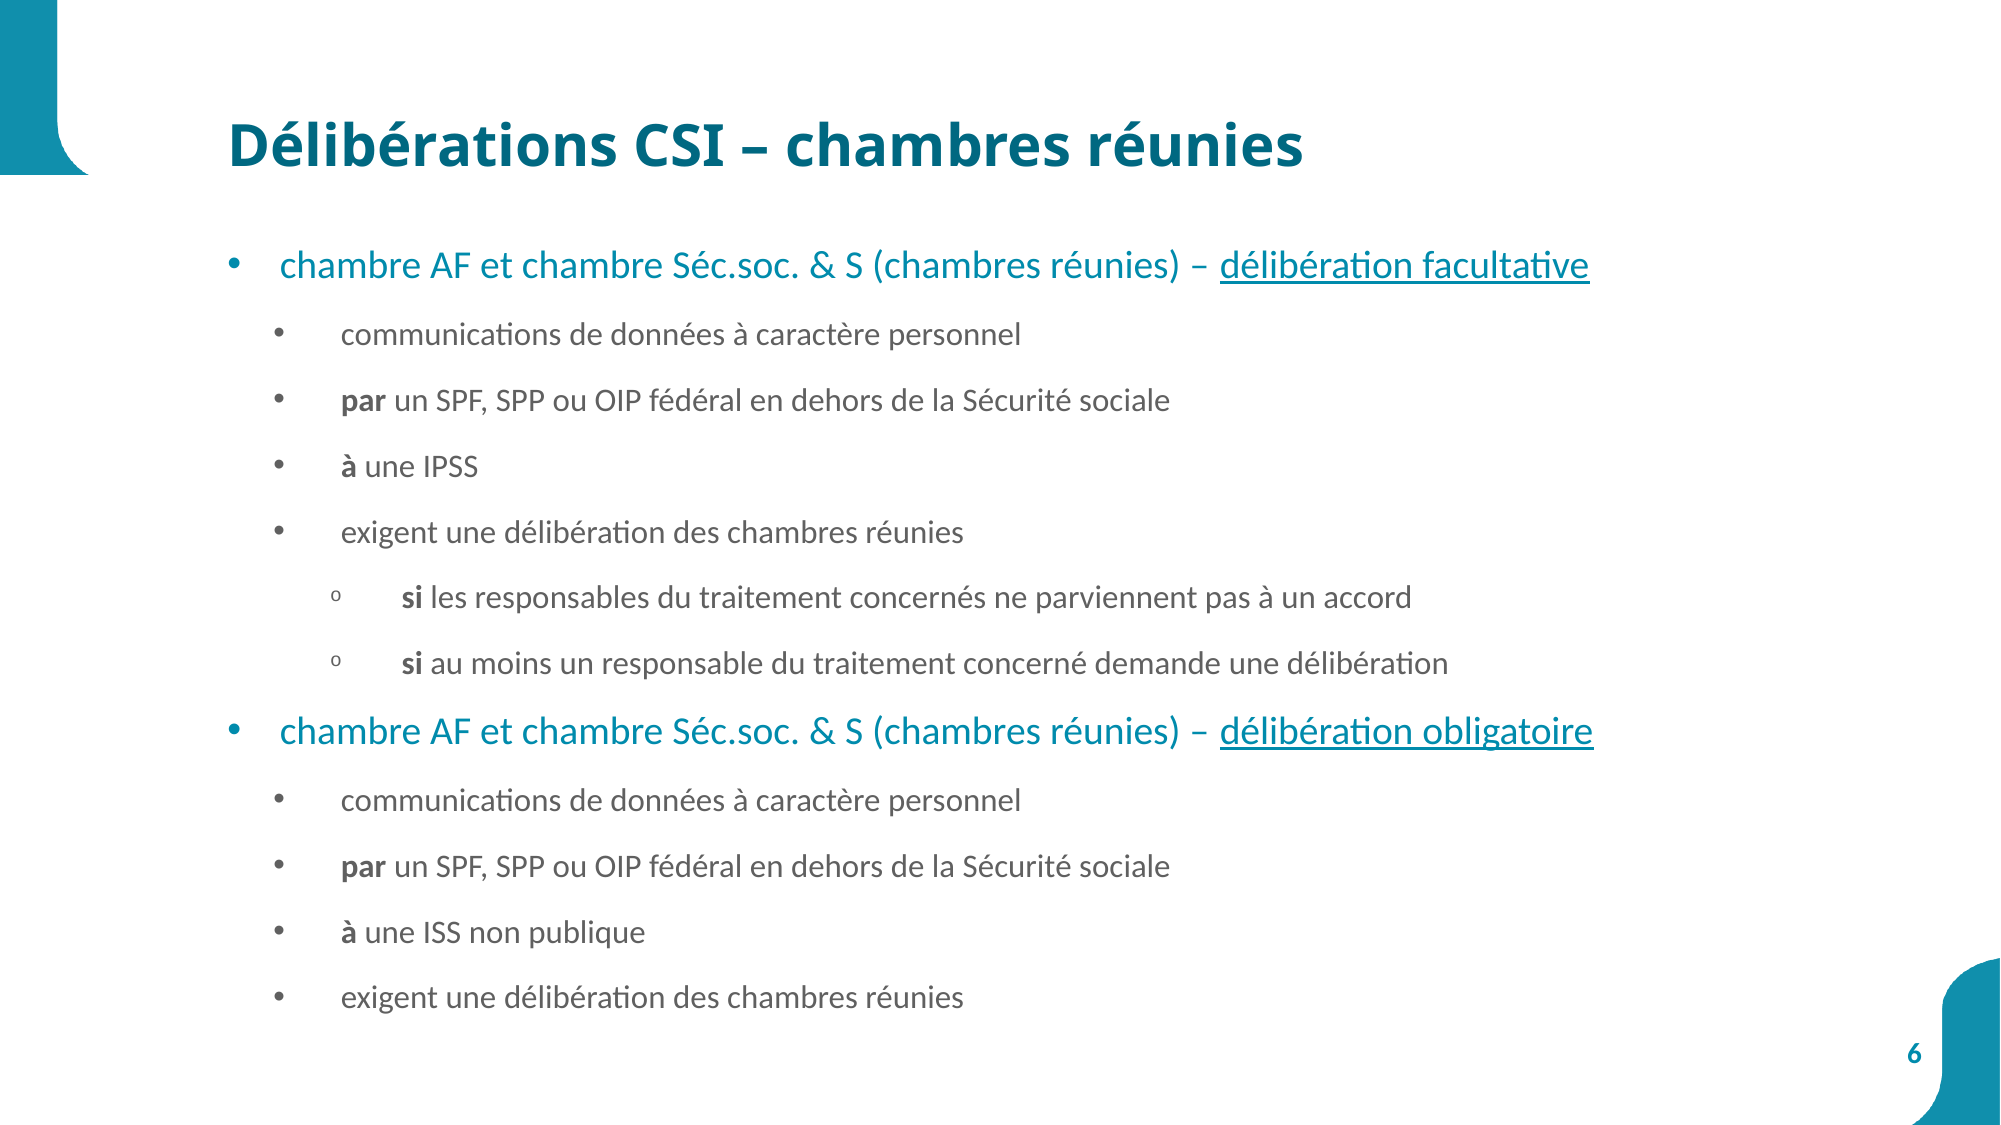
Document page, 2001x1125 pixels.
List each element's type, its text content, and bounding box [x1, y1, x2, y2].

picture [0, 0, 89, 175]
list chambre AF et chambre Séc.soc. & S (chambres réunies) – délibération facultative communications de données à caractère personnel par un SPF, SPP ou OIP fédéral en dehors de la Sécurité sociale à une IPSS exigent une délibération des chambres réunies si les responsables du traitement concernés ne parviennent pas à un accord si au moins un responsable du traitement concerné demande une délibération chambre AF et chambre Séc.soc. & S (chambres réunies) – délibération obligatoire communications de données à caractère personnel par un SPF, SPP ou OIP fédéral en dehors de la Sécurité sociale à une ISS non publique exigent une délibération des chambres réunies [212, 208, 1788, 1024]
picture [1909, 958, 2000, 1125]
title Délibérations CSI – chambres réunies [212, 89, 1788, 208]
slide_number 6 [1582, 1022, 1937, 1083]
